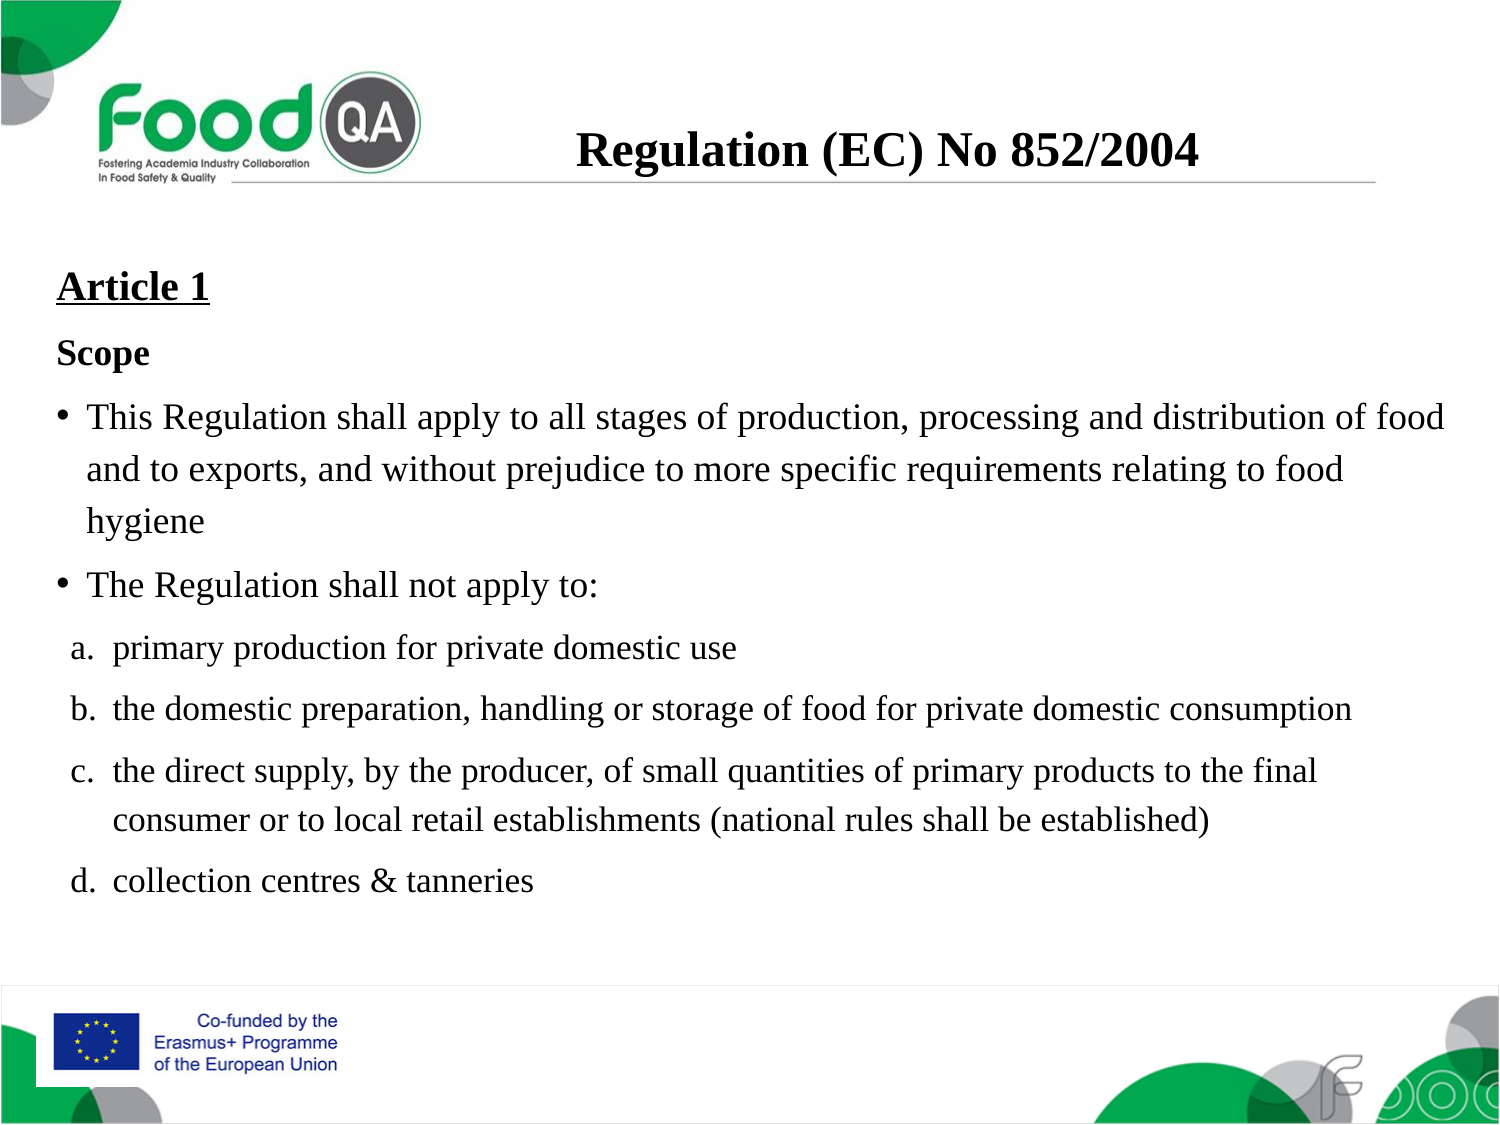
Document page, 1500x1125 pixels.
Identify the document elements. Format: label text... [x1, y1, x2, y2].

picture [0, 984, 1500, 1125]
picture [0, 0, 1498, 190]
list Article 1 Scope This Regulation shall apply to all stages of production, processing and distribution of food and to exports, and without prejudice to more specific requirements relating to food hygiene The Regulation shall not apply to: primary production for private domestic use the domestic preparation, handling or storage of food for private domestic consumption the direct supply, by the producer, of small quantities of primary products to the final consumer or to local retail establishments (national rules shall be established) collection centres & tanneries [41, 243, 1471, 988]
text_box Regulation (EC) No 852/2004 [561, 108, 1294, 184]
